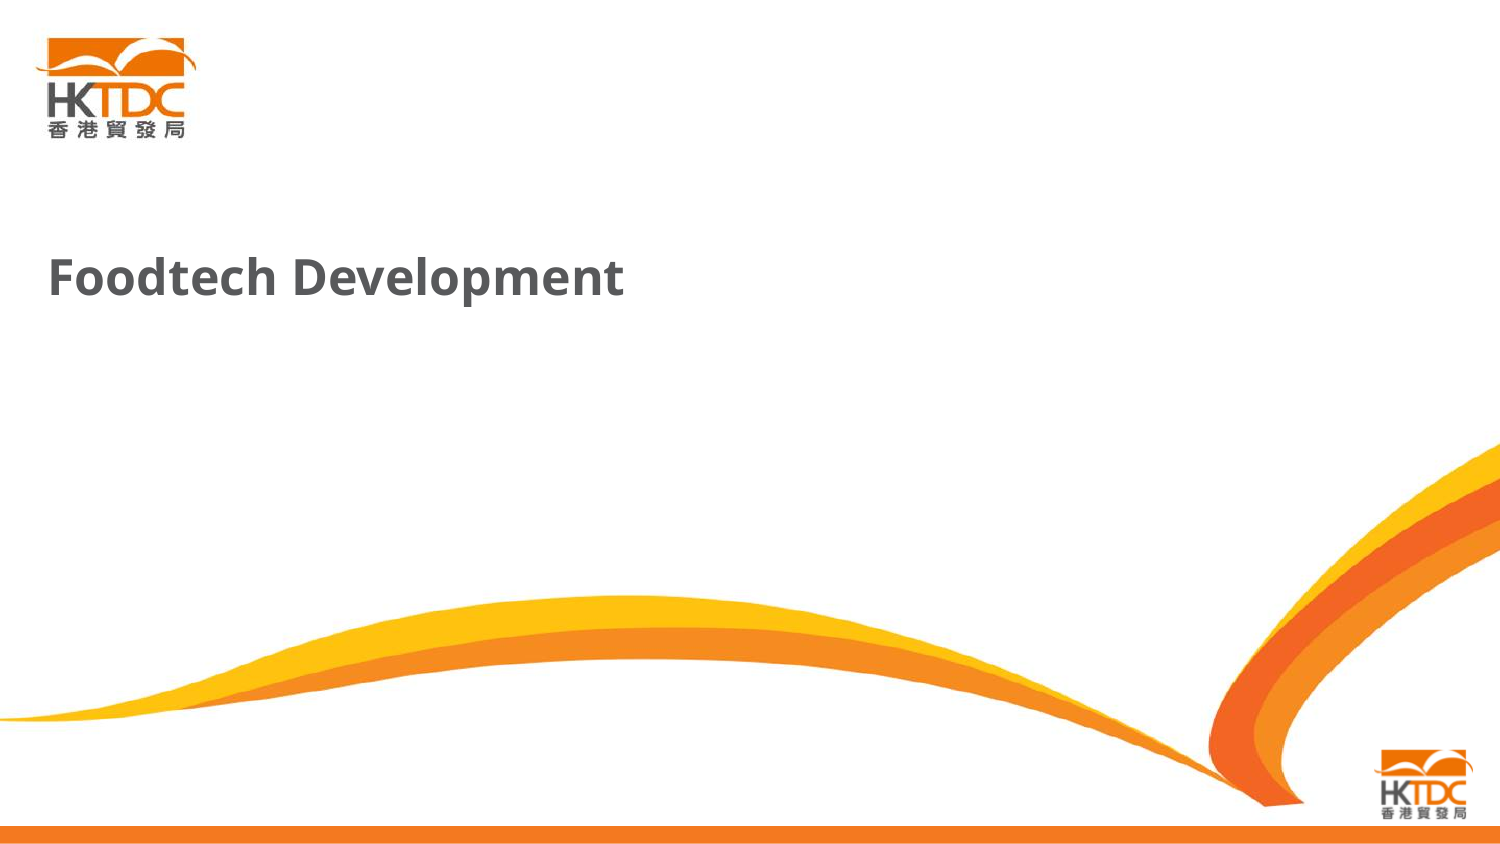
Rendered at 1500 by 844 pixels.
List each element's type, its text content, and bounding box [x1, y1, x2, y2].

picture [0, 0, 1500, 826]
list Foodtech Development [47, 213, 792, 325]
